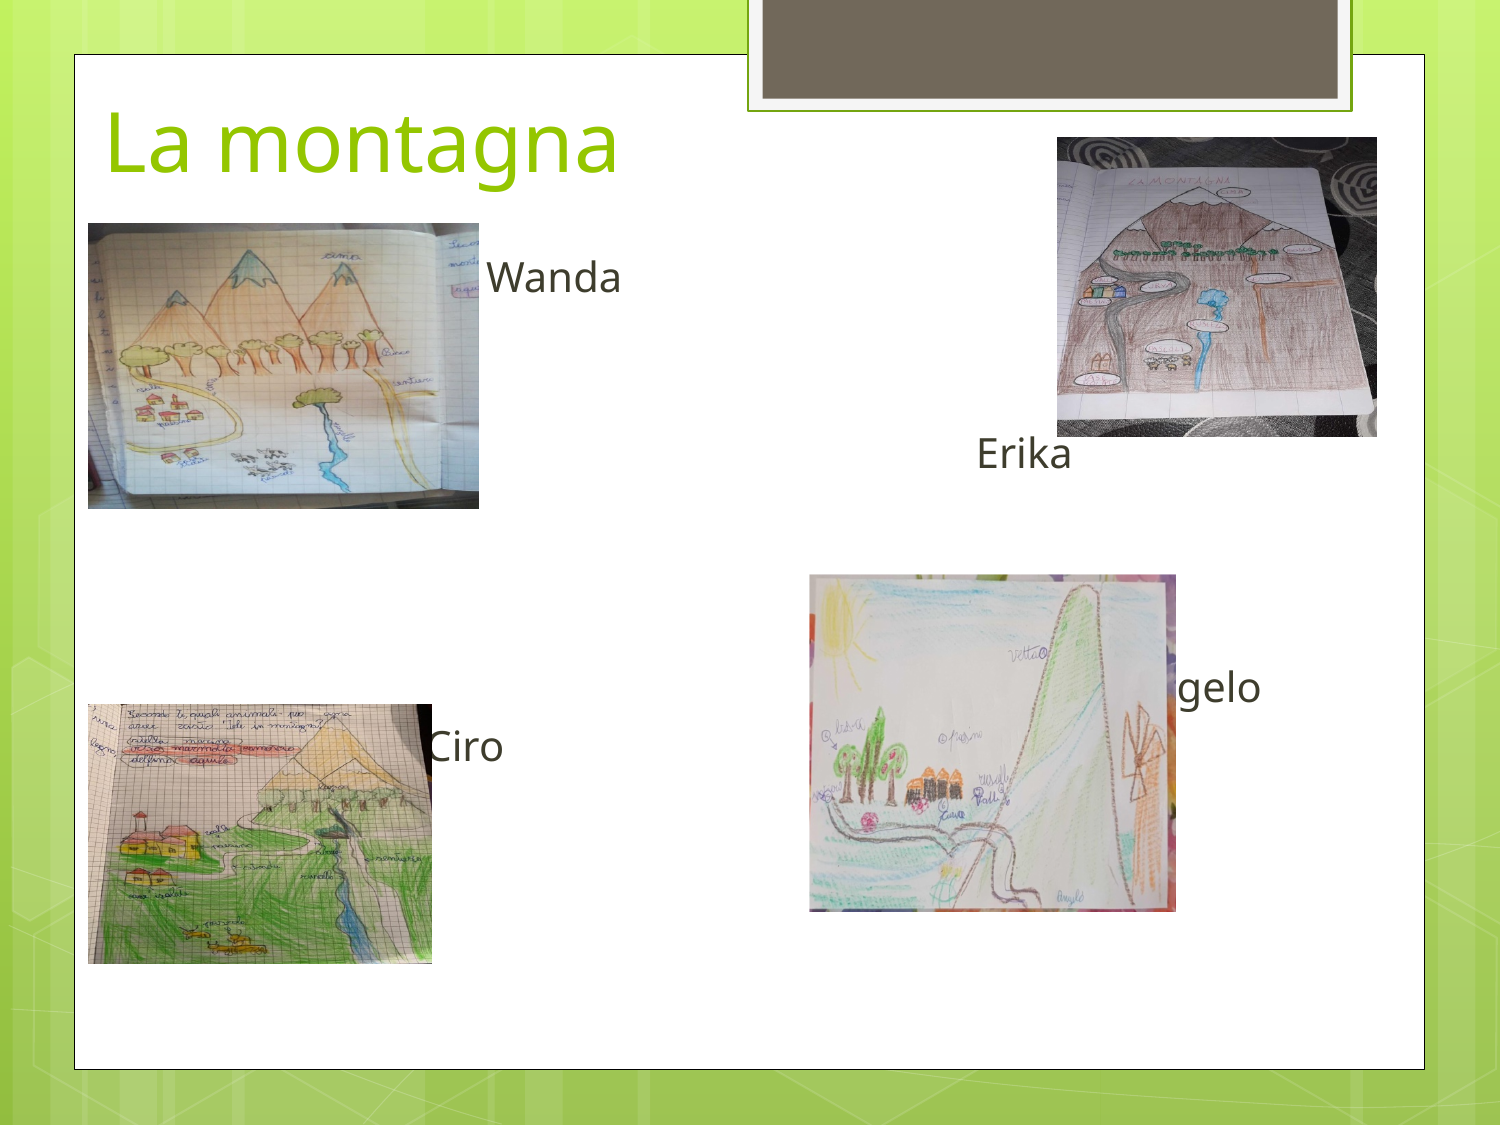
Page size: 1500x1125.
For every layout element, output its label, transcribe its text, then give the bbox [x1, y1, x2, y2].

picture [88, 703, 432, 965]
picture [810, 559, 1176, 927]
title La montagna [88, 54, 751, 197]
picture [88, 223, 479, 510]
picture [1056, 136, 1377, 437]
list Wanda Erika Angelo Ciro [76, 234, 1424, 1083]
